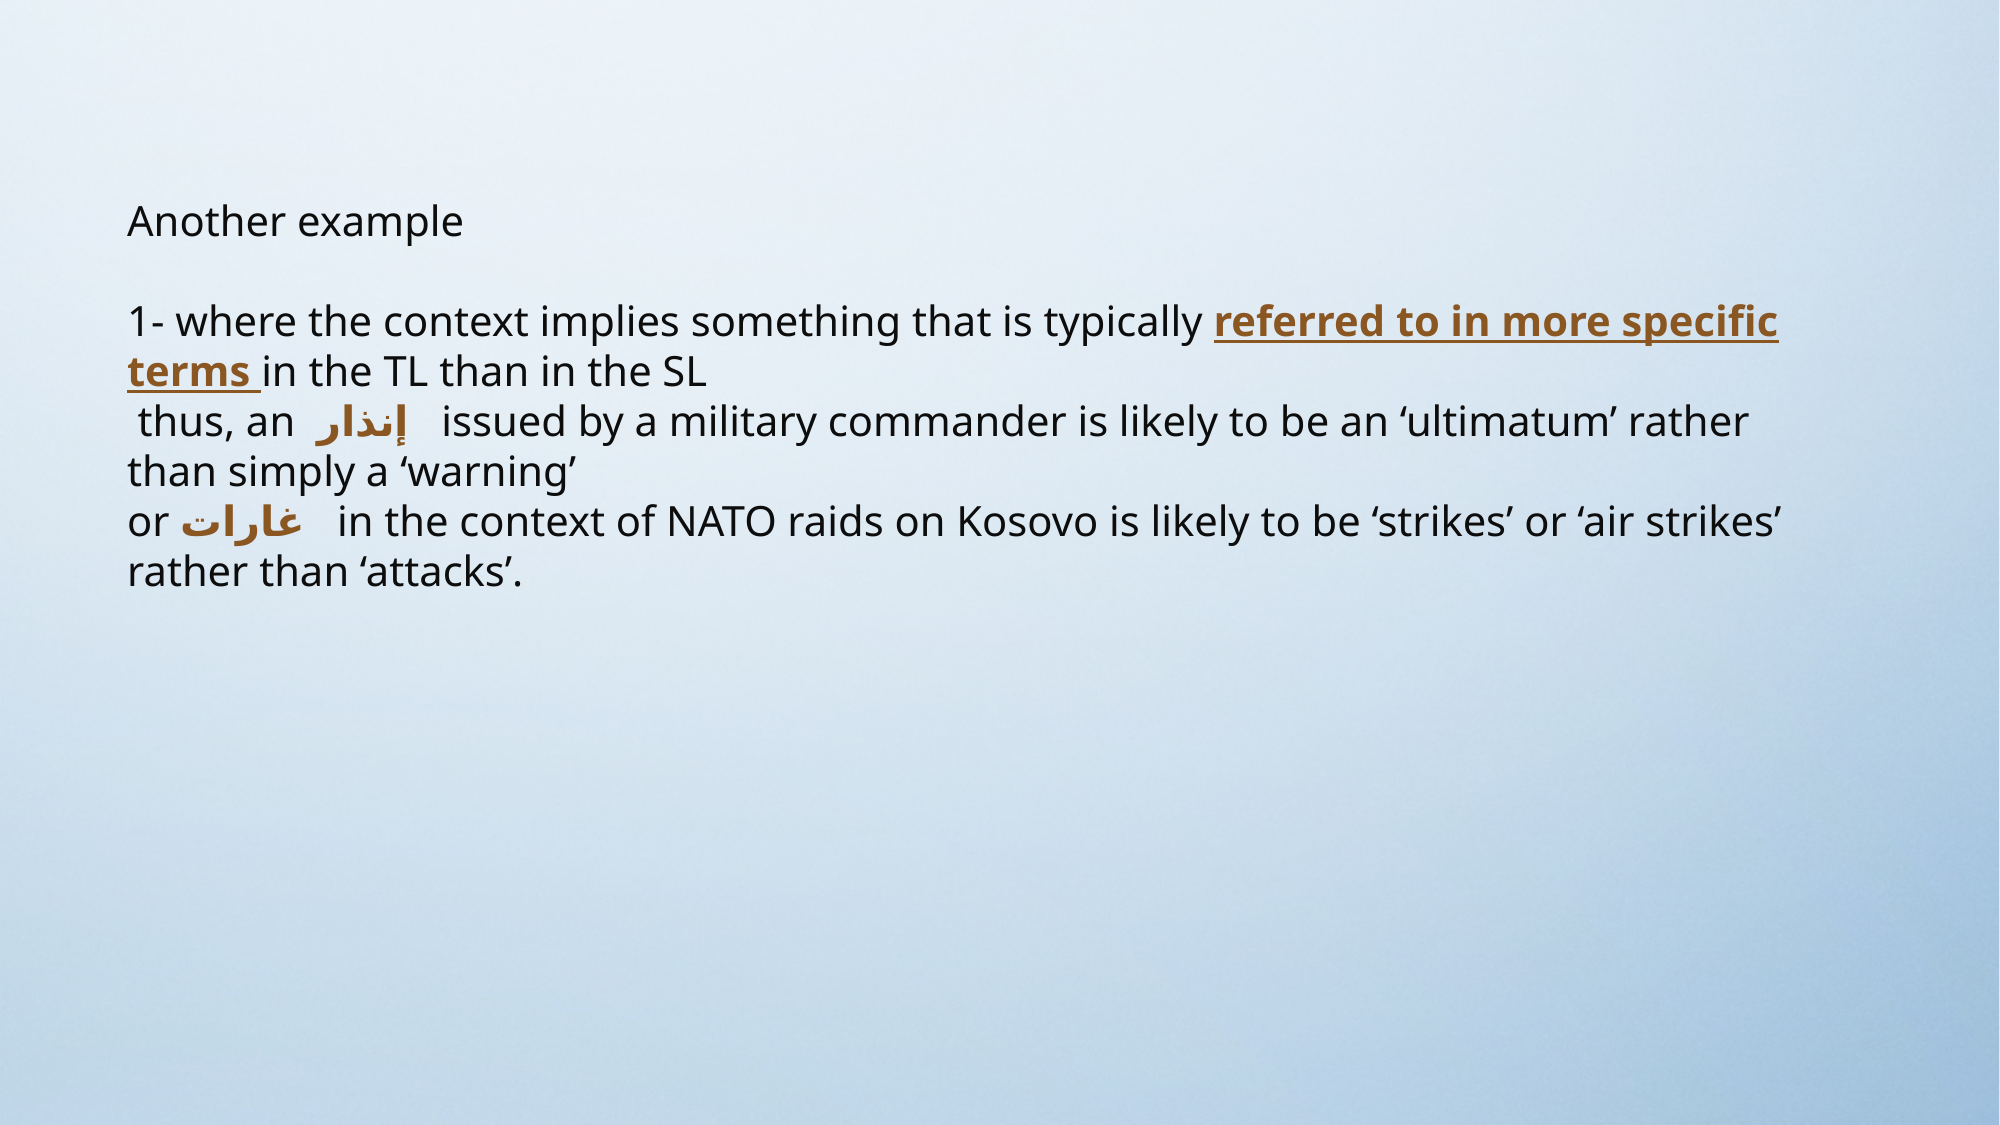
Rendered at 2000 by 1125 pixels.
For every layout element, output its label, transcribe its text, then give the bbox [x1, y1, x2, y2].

text_box Another example 1- where the context implies something that is typically referred to in more specific terms in the TL than in the SL thus, an إنذار issued by a military commander is likely to be an ‘ultimatum’ rather than simply a ‘warning’ or غارات in the context of NATO raids on Kosovo is likely to be ‘strikes’ or ‘air strikes’ rather than ‘attacks’. [112, 187, 1813, 703]
picture [0, 0, 2000, 1125]
